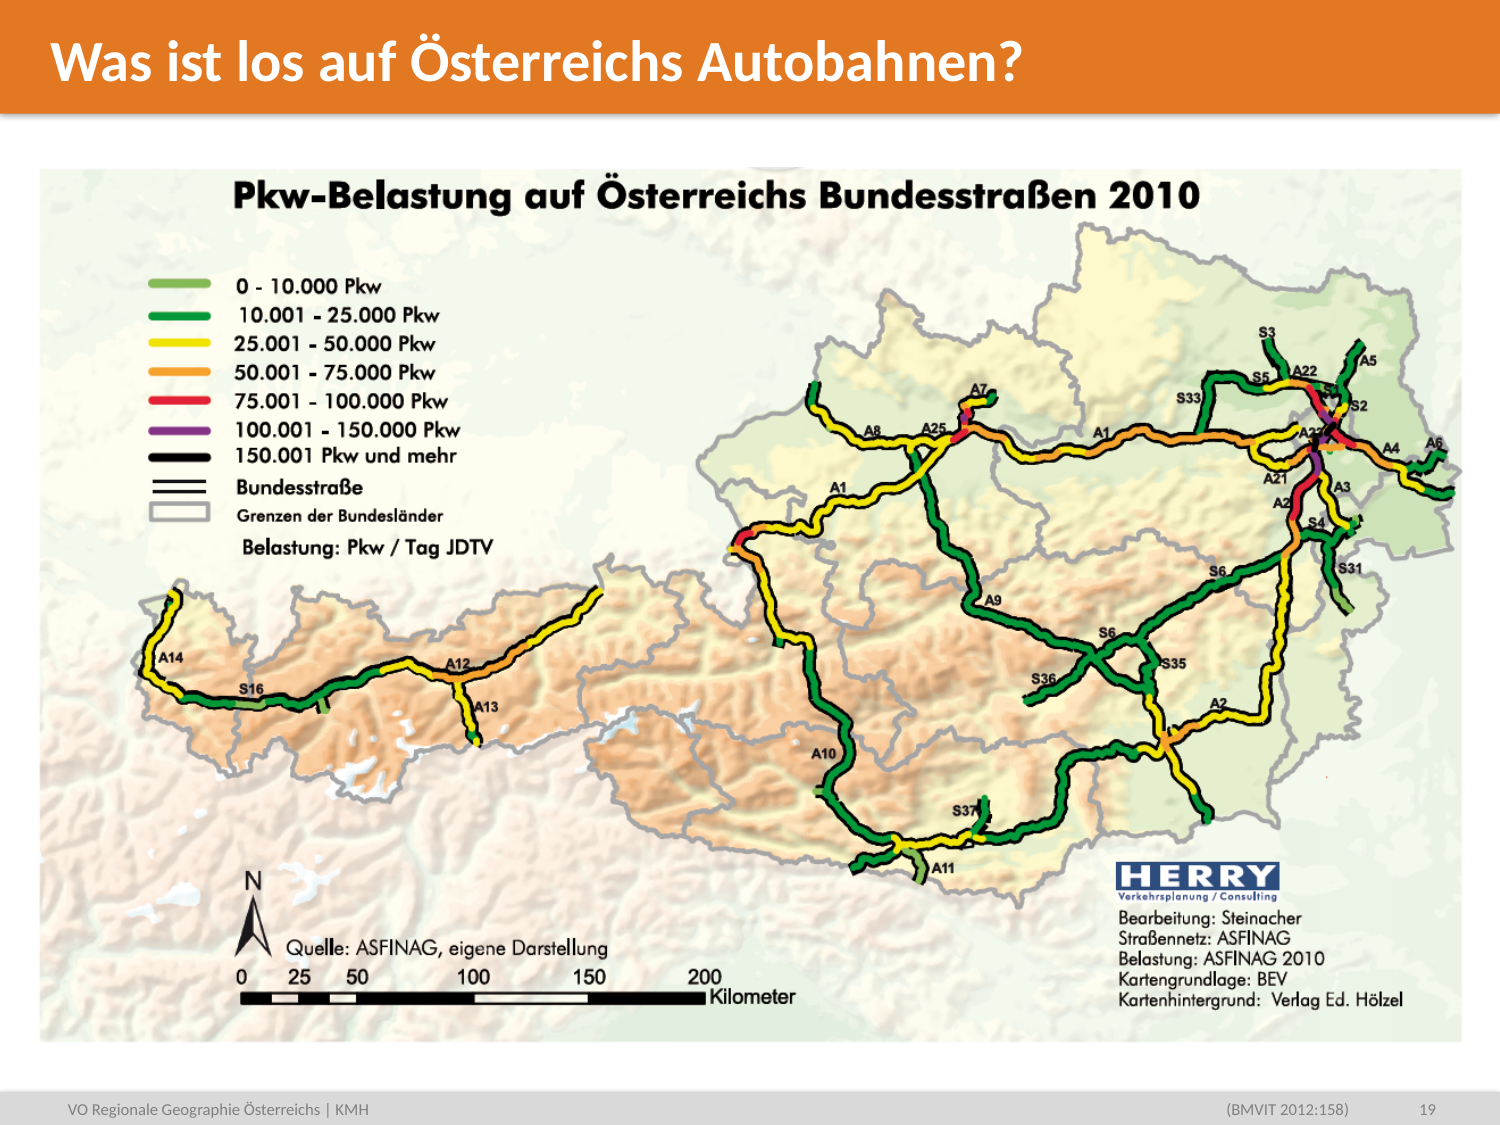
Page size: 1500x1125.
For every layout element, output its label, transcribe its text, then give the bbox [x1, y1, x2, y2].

title Was ist los auf Österreichs Autobahnen? [35, 15, 1451, 91]
picture [37, 167, 1467, 1045]
list (BMVIT 2012:158) [726, 1091, 1364, 1125]
